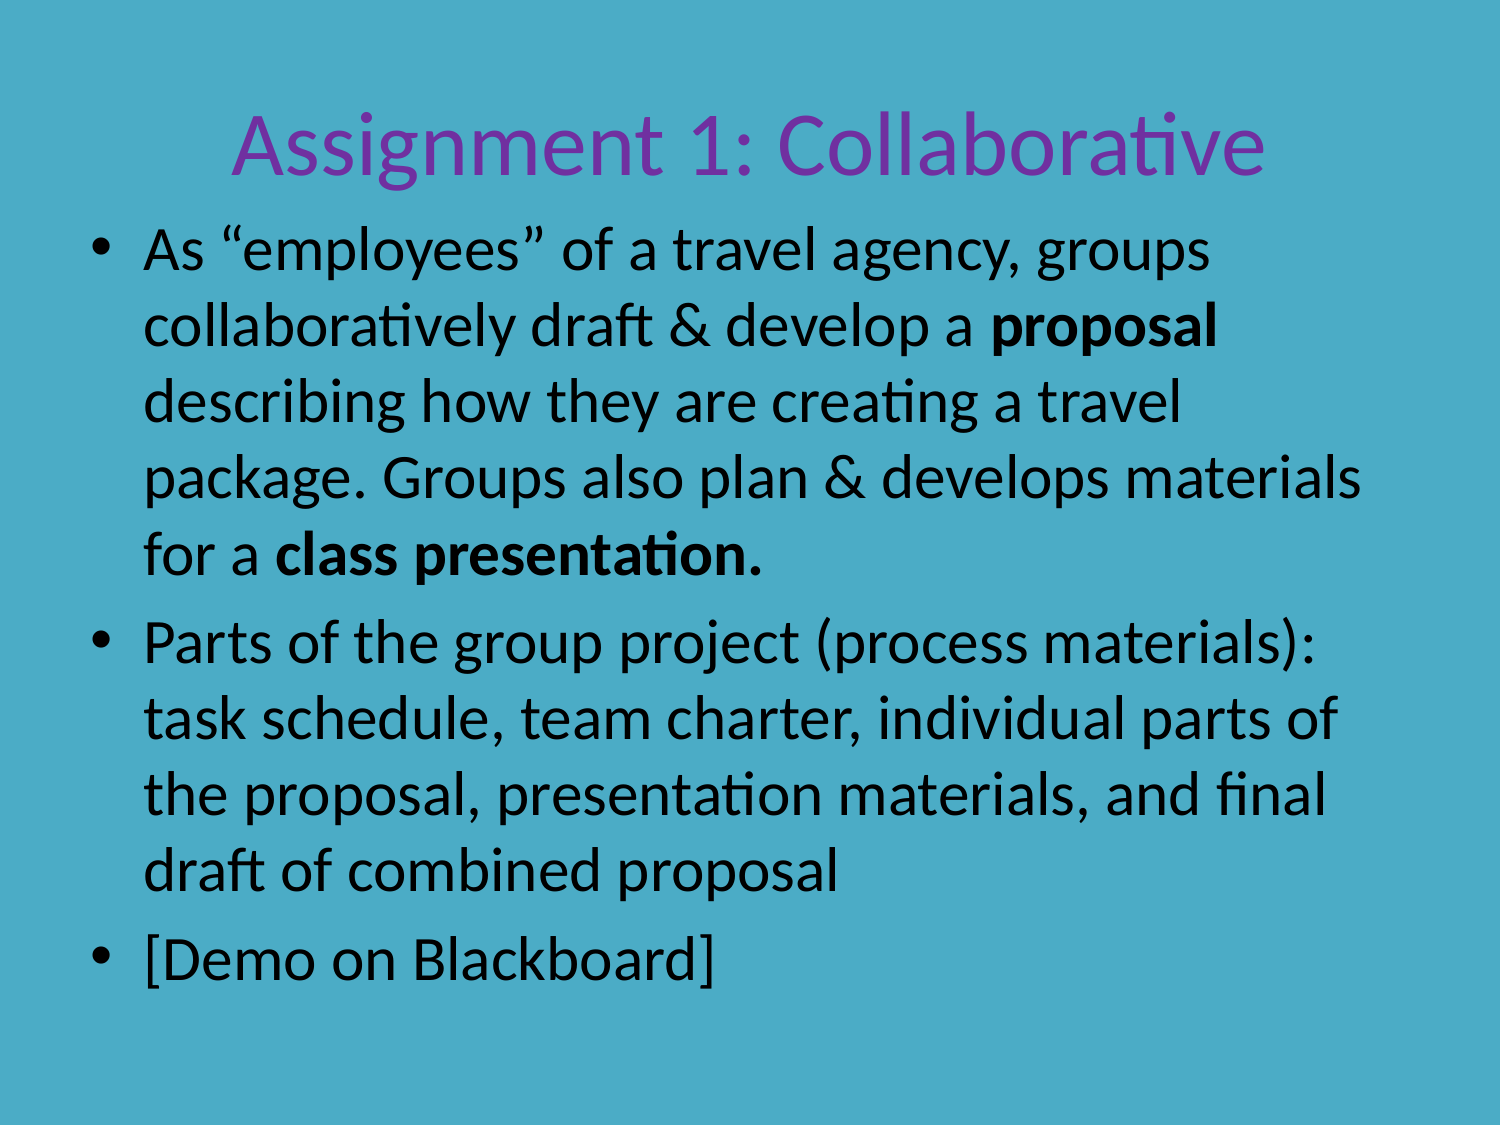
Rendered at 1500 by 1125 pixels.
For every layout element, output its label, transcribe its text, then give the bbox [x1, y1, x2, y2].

list As “employees” of a travel agency, groups collaboratively draft & develop a proposal describing how they are creating a travel package. Groups also plan & develops materials for a class presentation. Parts of the group project (process materials): task schedule, team charter, individual parts of the proposal, presentation materials, and final draft of combined proposal [Demo on Blackboard] [75, 200, 1425, 1005]
title Assignment 1: Collaborative [75, 45, 1425, 200]
